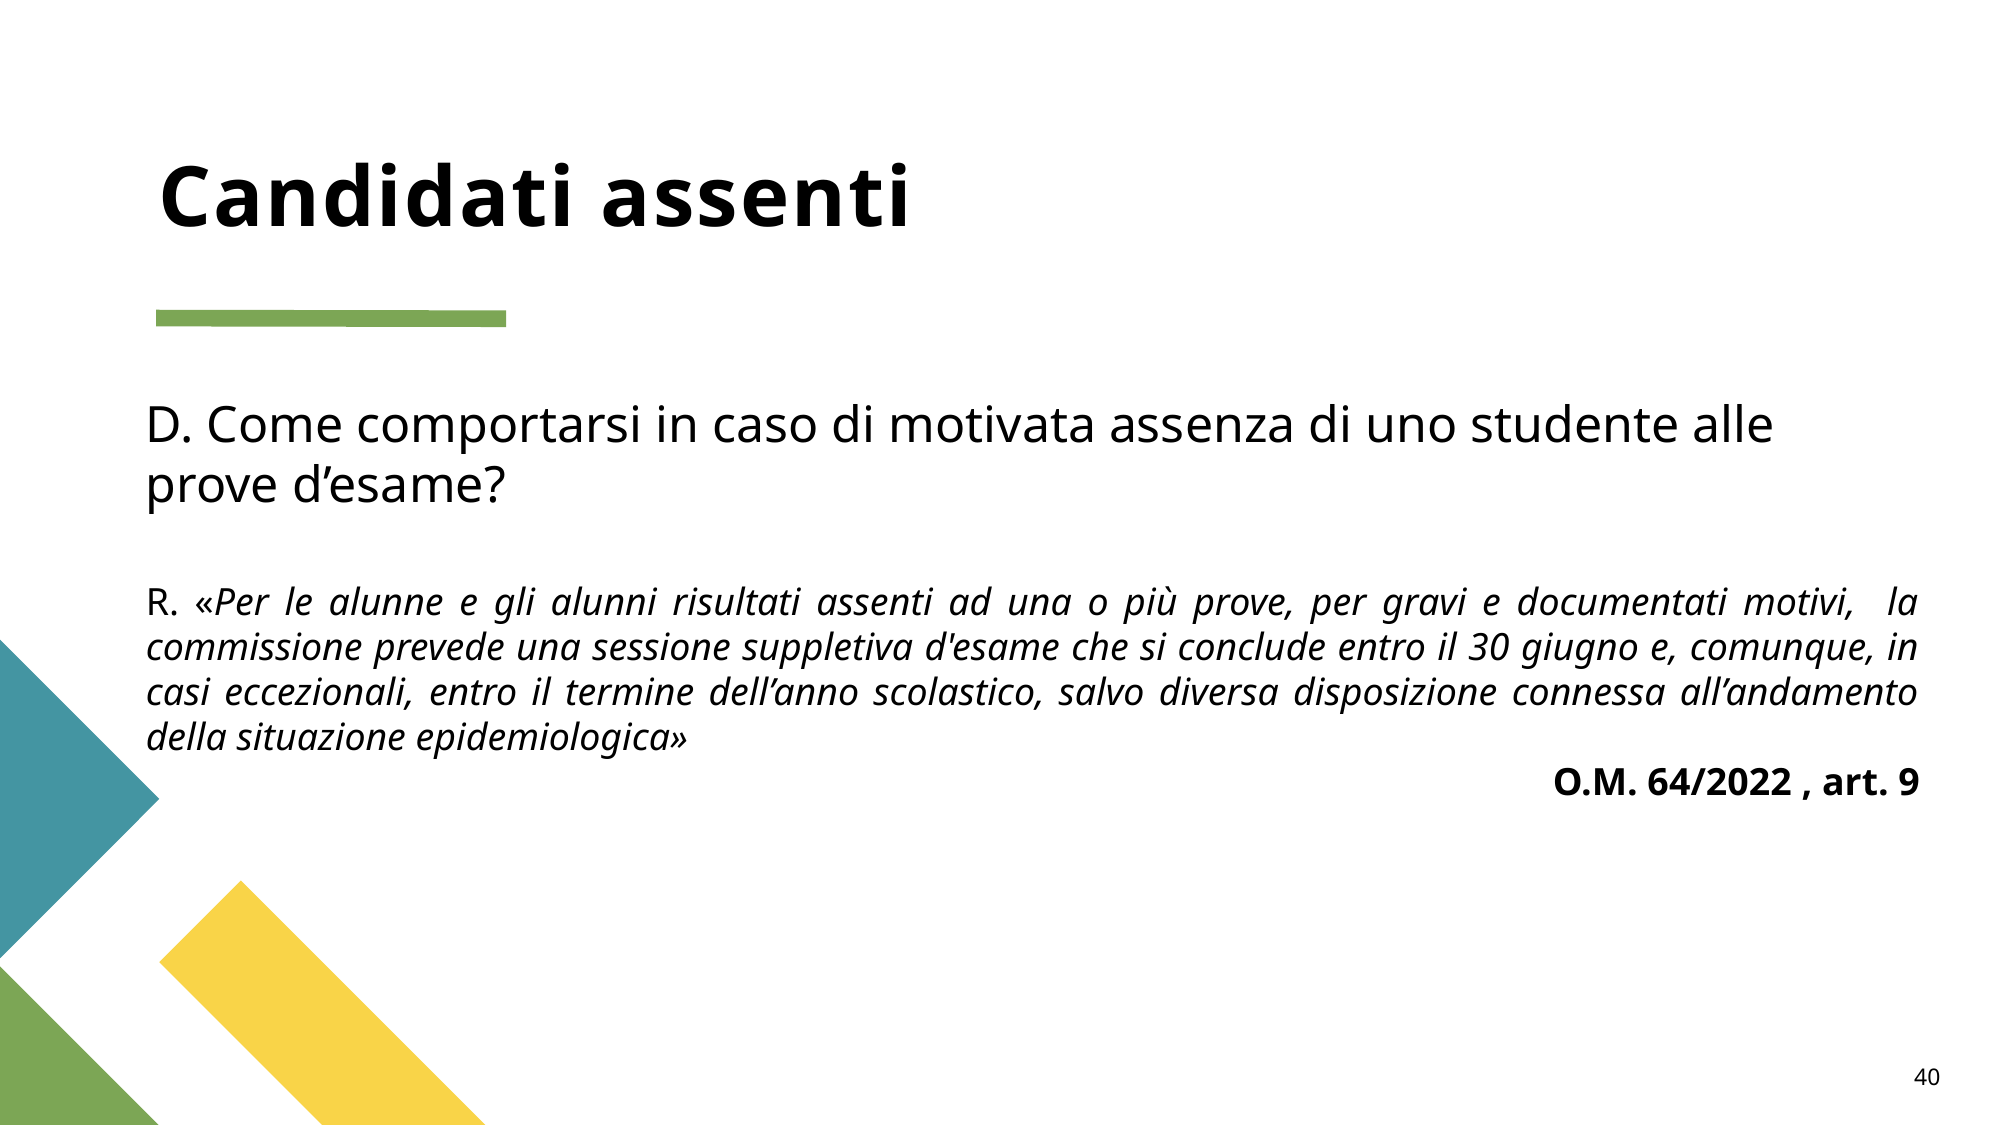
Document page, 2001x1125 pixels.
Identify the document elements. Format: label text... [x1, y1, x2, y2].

list D. Come comportarsi in caso di motivata assenza di uno studente alle prove d’esame? R. «Per le alunne e gli alunni risultati assenti ad una o più prove, per gravi e documentati motivi, la commissione prevede una sessione suppletiva d'esame che si conclude entro il 30 giugno e, comunque, in casi eccezionali, entro il termine dell’anno scolastico, salvo diversa disposizione connessa all’andamento della situazione epidemiologica» O.M. 64/2022 , art. 9 [145, 392, 1921, 891]
title Candidati assenti [158, 144, 969, 245]
slide_number 40 [1914, 1062, 2000, 1104]
